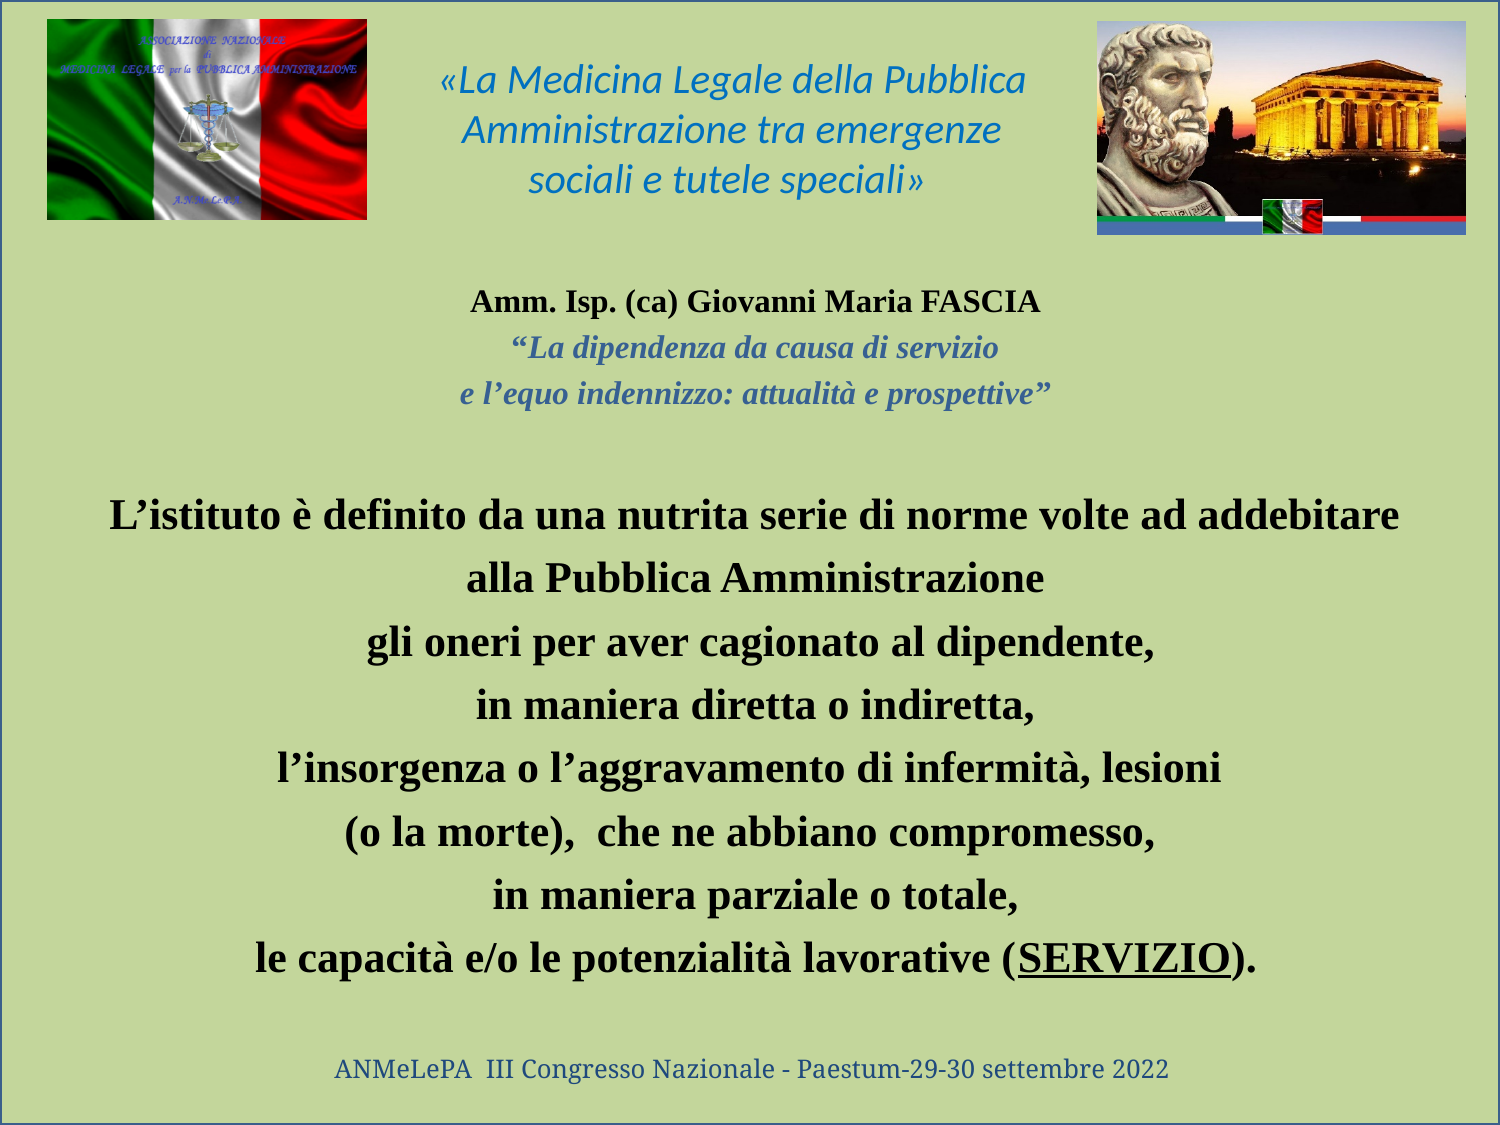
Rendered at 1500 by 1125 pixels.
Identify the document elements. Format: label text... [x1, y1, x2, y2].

title «La Medicina Legale della Pubblica Amministrazione tra emergenze sociali e tutele speciali» [395, 19, 1069, 235]
text_box [0, 0, 1500, 1125]
picture [46, 18, 367, 221]
picture [1096, 21, 1466, 235]
subtitle Amm. Isp. (ca) Giovanni Maria FASCIA “La dipendenza da causa di servizio e l’equo indennizzo: attualità e prospettive” L’istituto è definito da una nutrita serie di norme volte ad addebitare alla Pubblica Amministrazione gli oneri per aver cagionato al dipendente, in maniera diretta o indiretta, l’insorgenza o l’aggravamento di infermità, lesioni (o la morte), che ne abbiano compromesso, in maniera parziale o totale, le capacità e/o le potenzialità lavorative (SERVIZIO). ANMeLePA III Congresso Nazionale - Paestum-29-30 settembre 2022 [76, 256, 1436, 1094]
